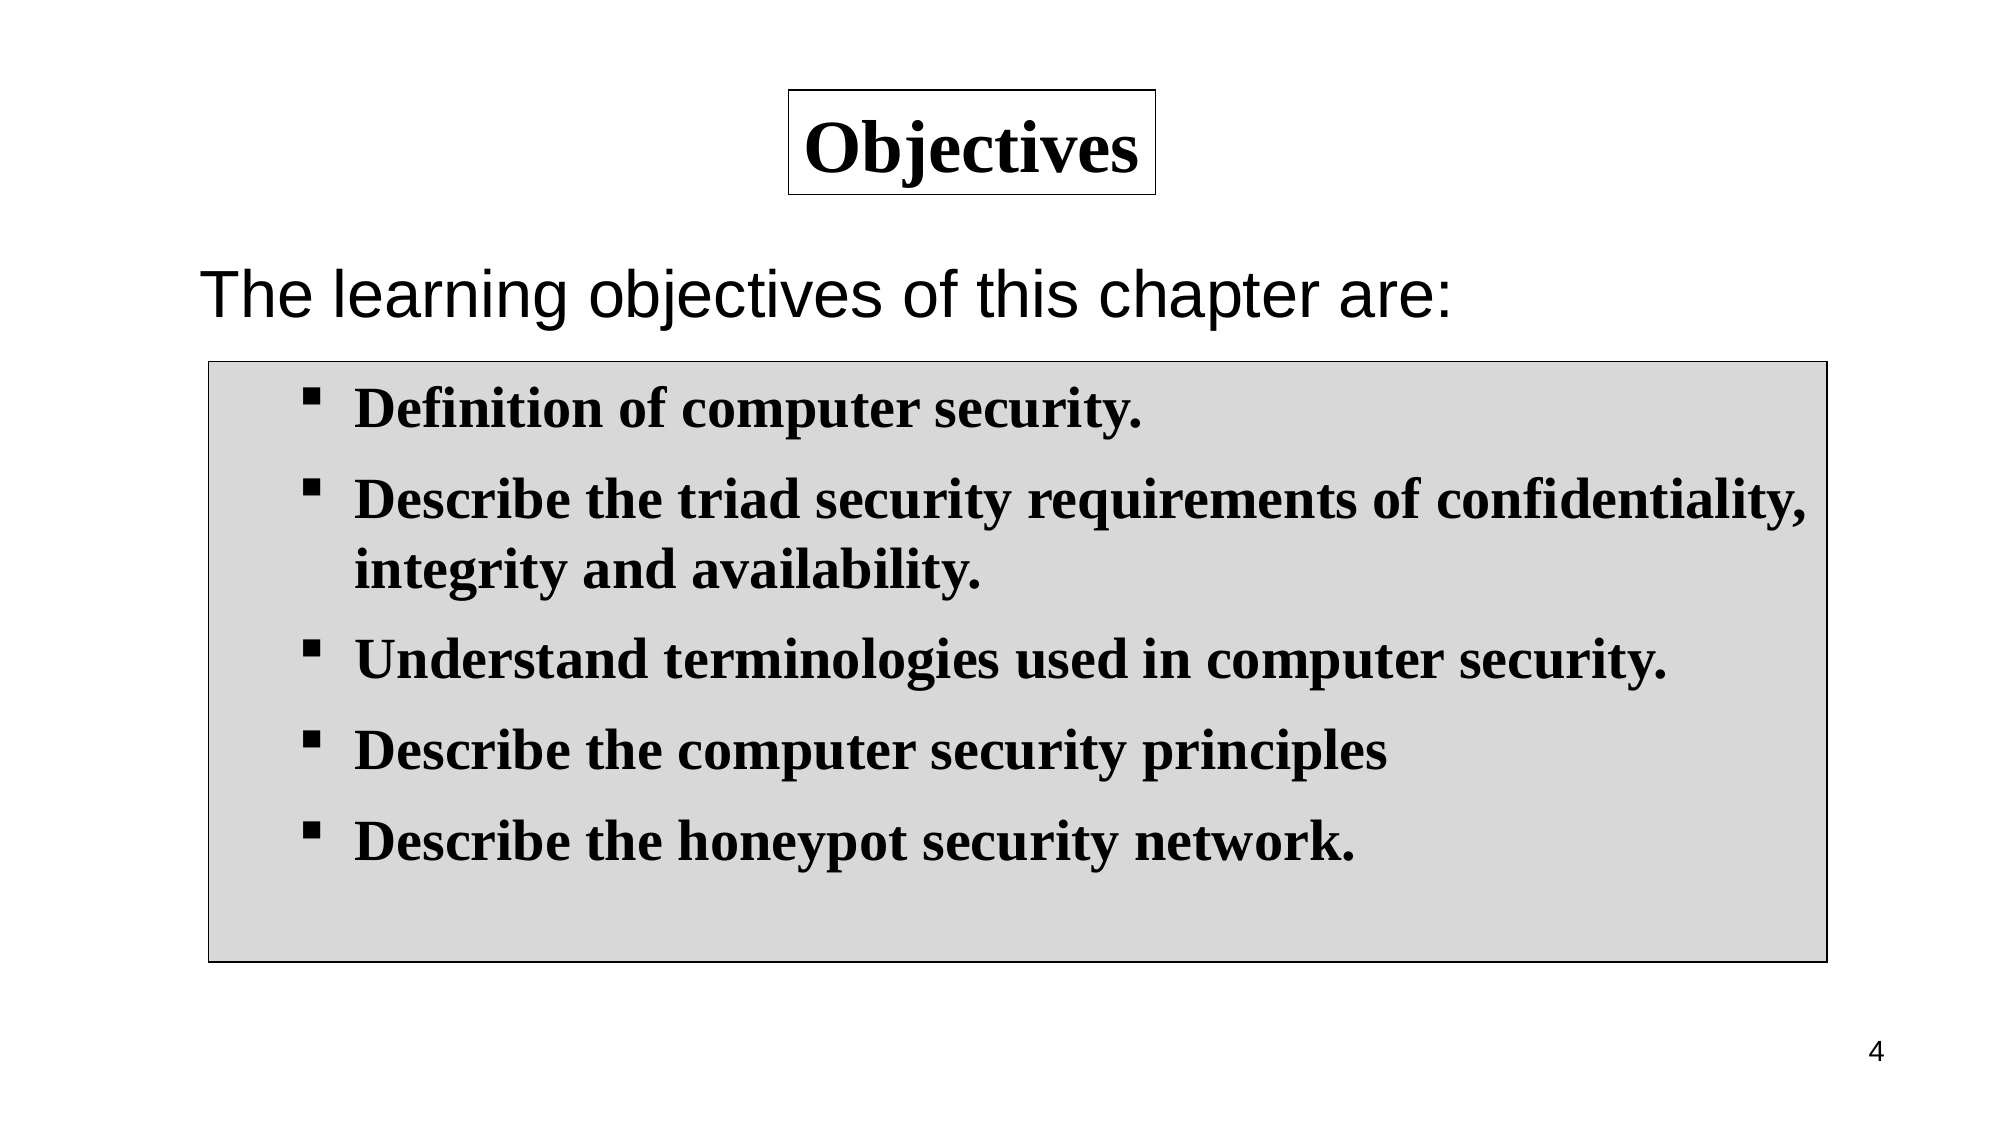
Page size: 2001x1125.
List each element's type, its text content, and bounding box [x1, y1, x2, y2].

text_box Definition of computer security. Describe the triad security requirements of confidentiality, integrity and availability. Understand terminologies used in computer security. Describe the computer security principles Describe the honeypot security network. [208, 361, 1827, 963]
text_box Objectives [788, 89, 1156, 195]
text_box The learning objectives of this chapter are: [184, 243, 1476, 374]
slide_number 4 [1433, 1024, 1901, 1103]
